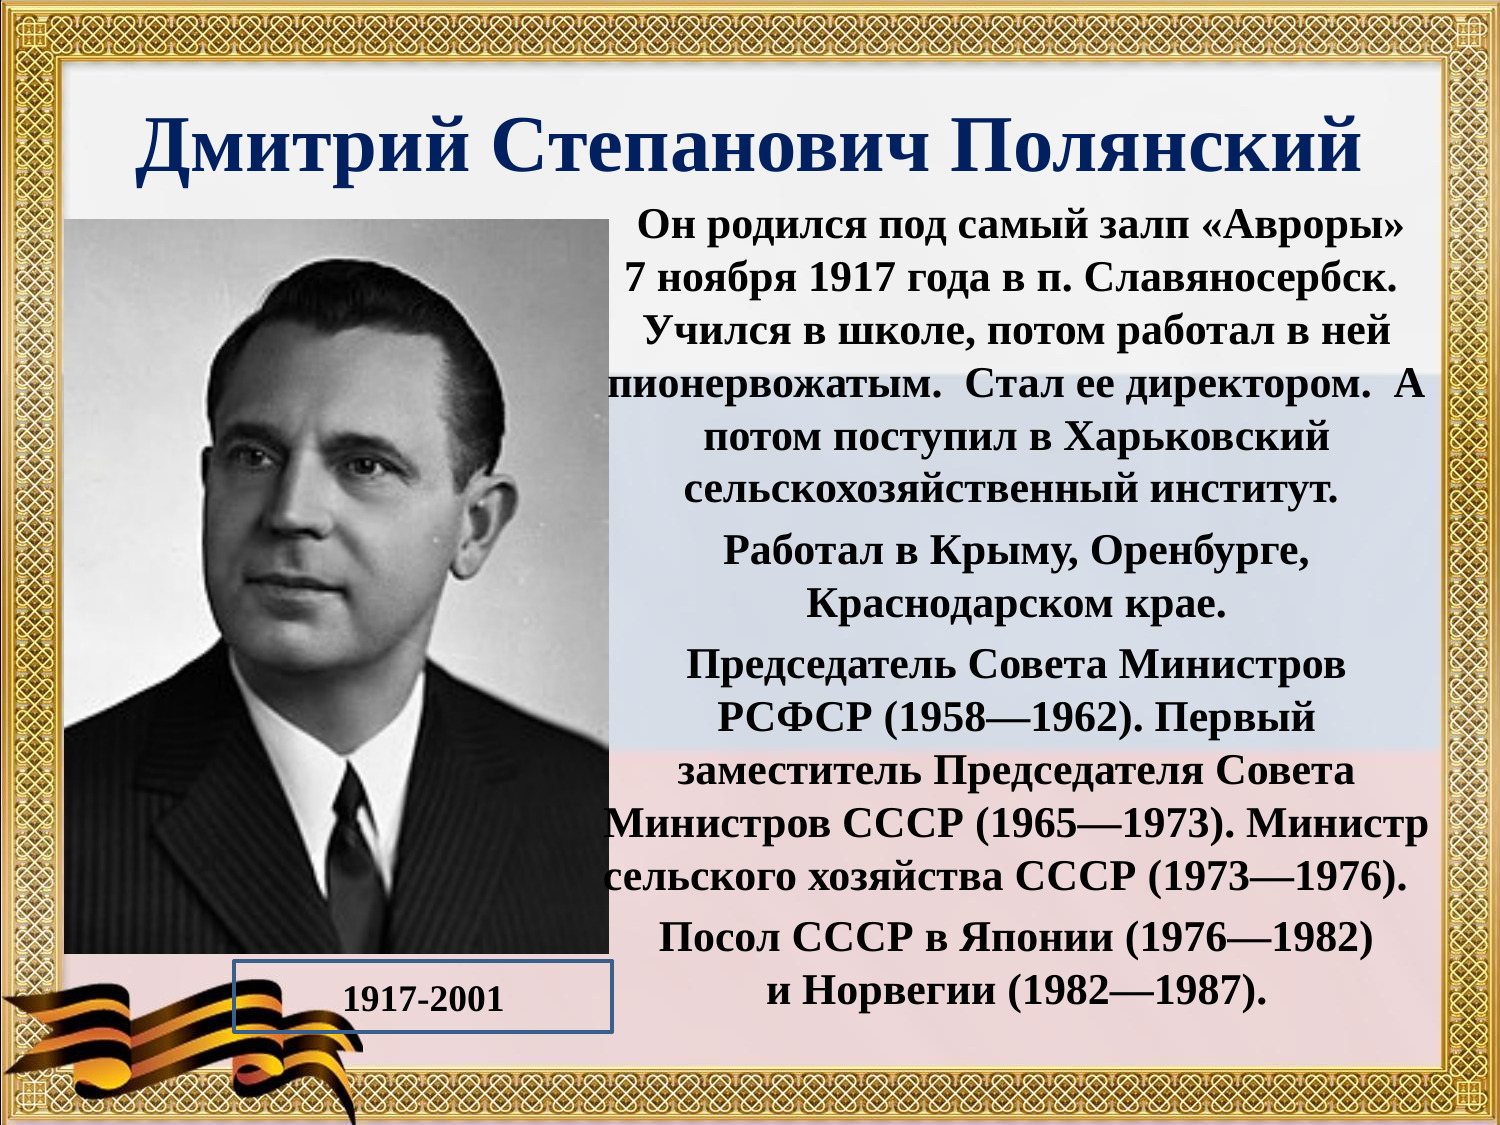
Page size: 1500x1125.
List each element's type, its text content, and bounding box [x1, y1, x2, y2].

text_box 1917-2001 [232, 959, 614, 1034]
picture [0, 0, 1500, 1125]
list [64, 219, 609, 954]
title Дмитрий Степанович Полянский [75, 45, 1425, 218]
list Он родился под самый залп «Авроры» 7 ноября 1917 года в п. Славяносербск. Учился в школе, потом работал в ней пионервожатым. Стал ее директором. А потом поступил в Харьковский сельскохозяйственный институт. Работал в Крыму, Оренбурге, Краснодарском крае. Председатель Совета Министров РСФСР (1958—1962). Первый заместитель Председателя Совета Министров СССР (1965—1973). Министр сельского хозяйства СССР (1973—1976). Посол СССР в Японии (1976—1982) и Норвегии (1982—1987). [585, 187, 1449, 1074]
